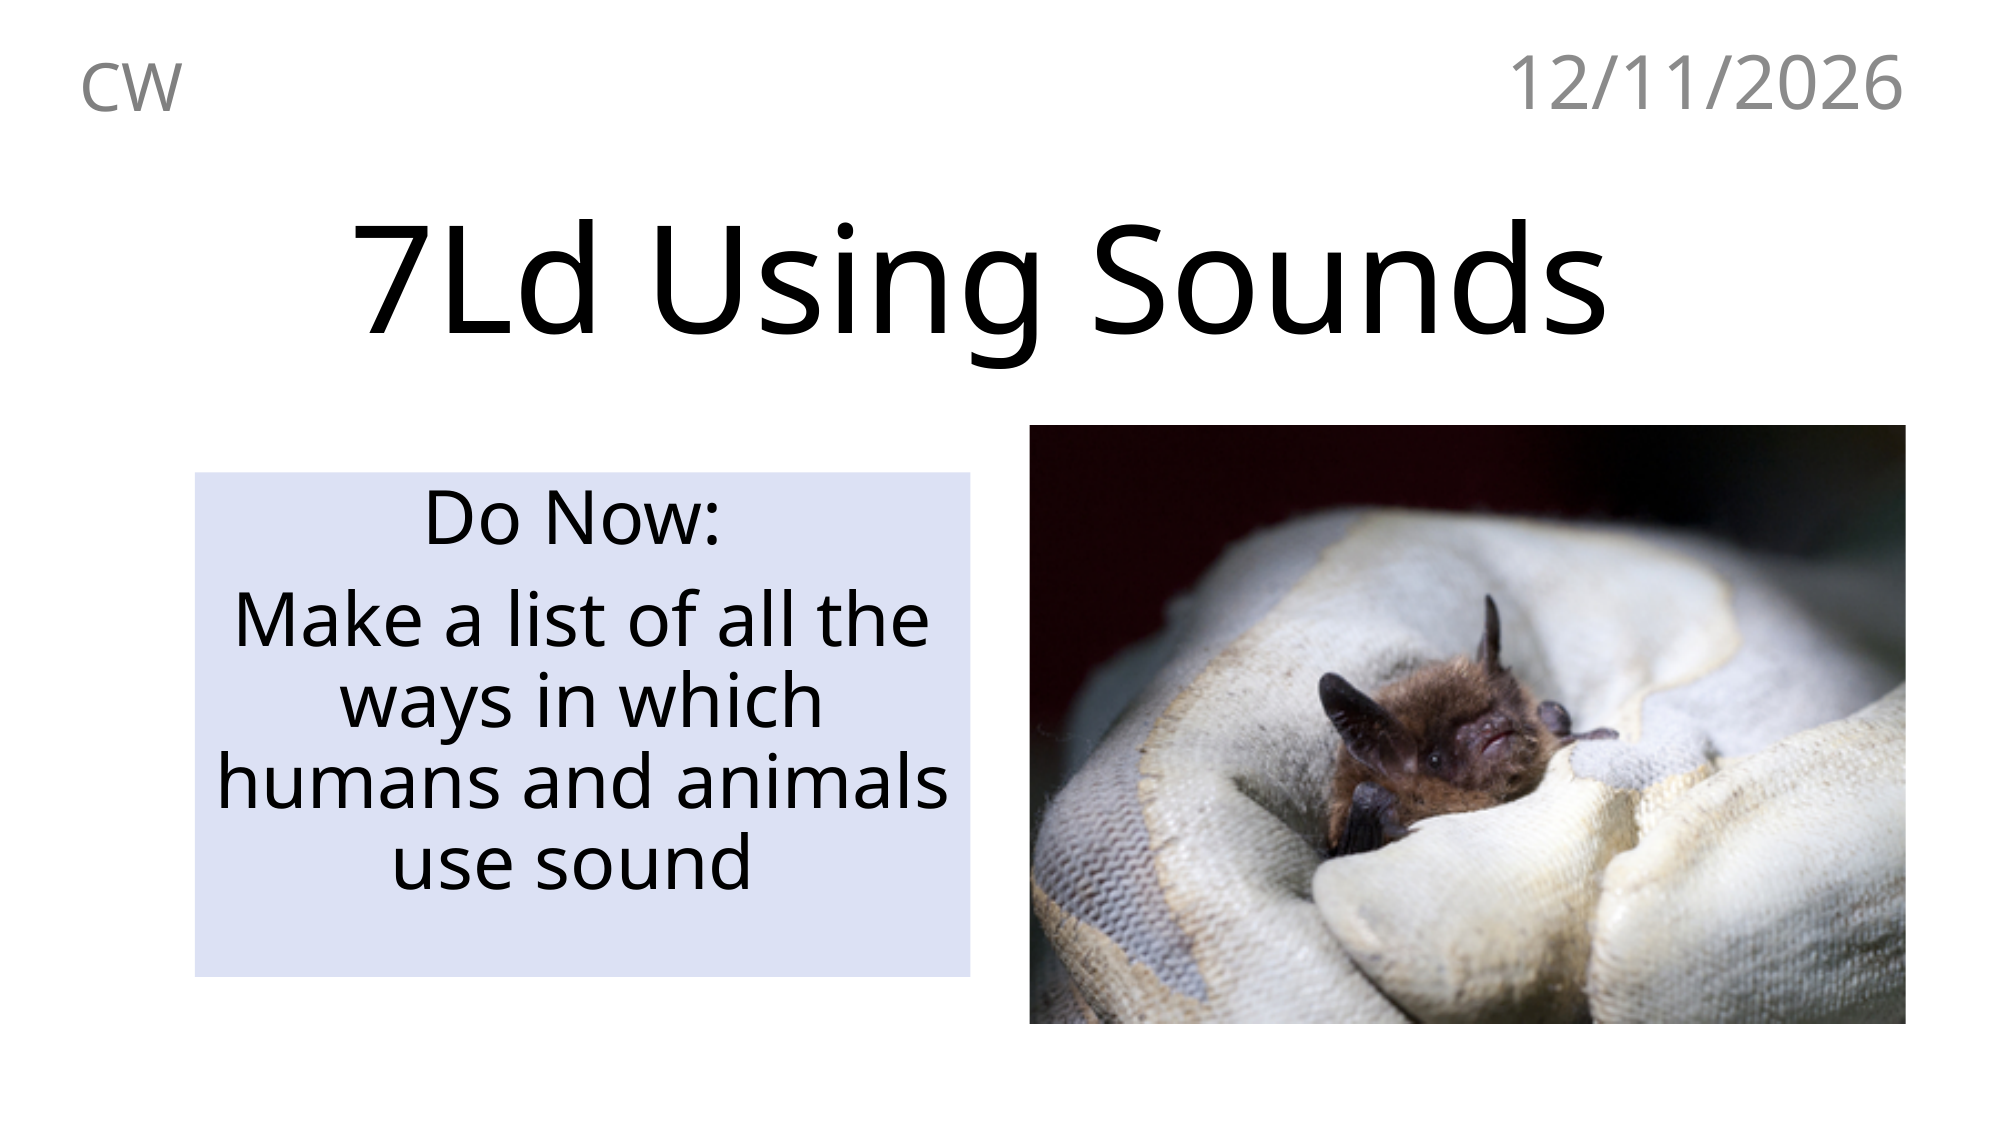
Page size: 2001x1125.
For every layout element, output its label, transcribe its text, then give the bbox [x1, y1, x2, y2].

picture [1029, 425, 1906, 1024]
title 7Ld Using Sounds [249, 149, 1750, 374]
text_box CW [65, 37, 199, 133]
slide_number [1480, 55, 1931, 116]
subtitle Do Now: Make a list of all the ways in which humans and animals use sound [194, 472, 971, 977]
